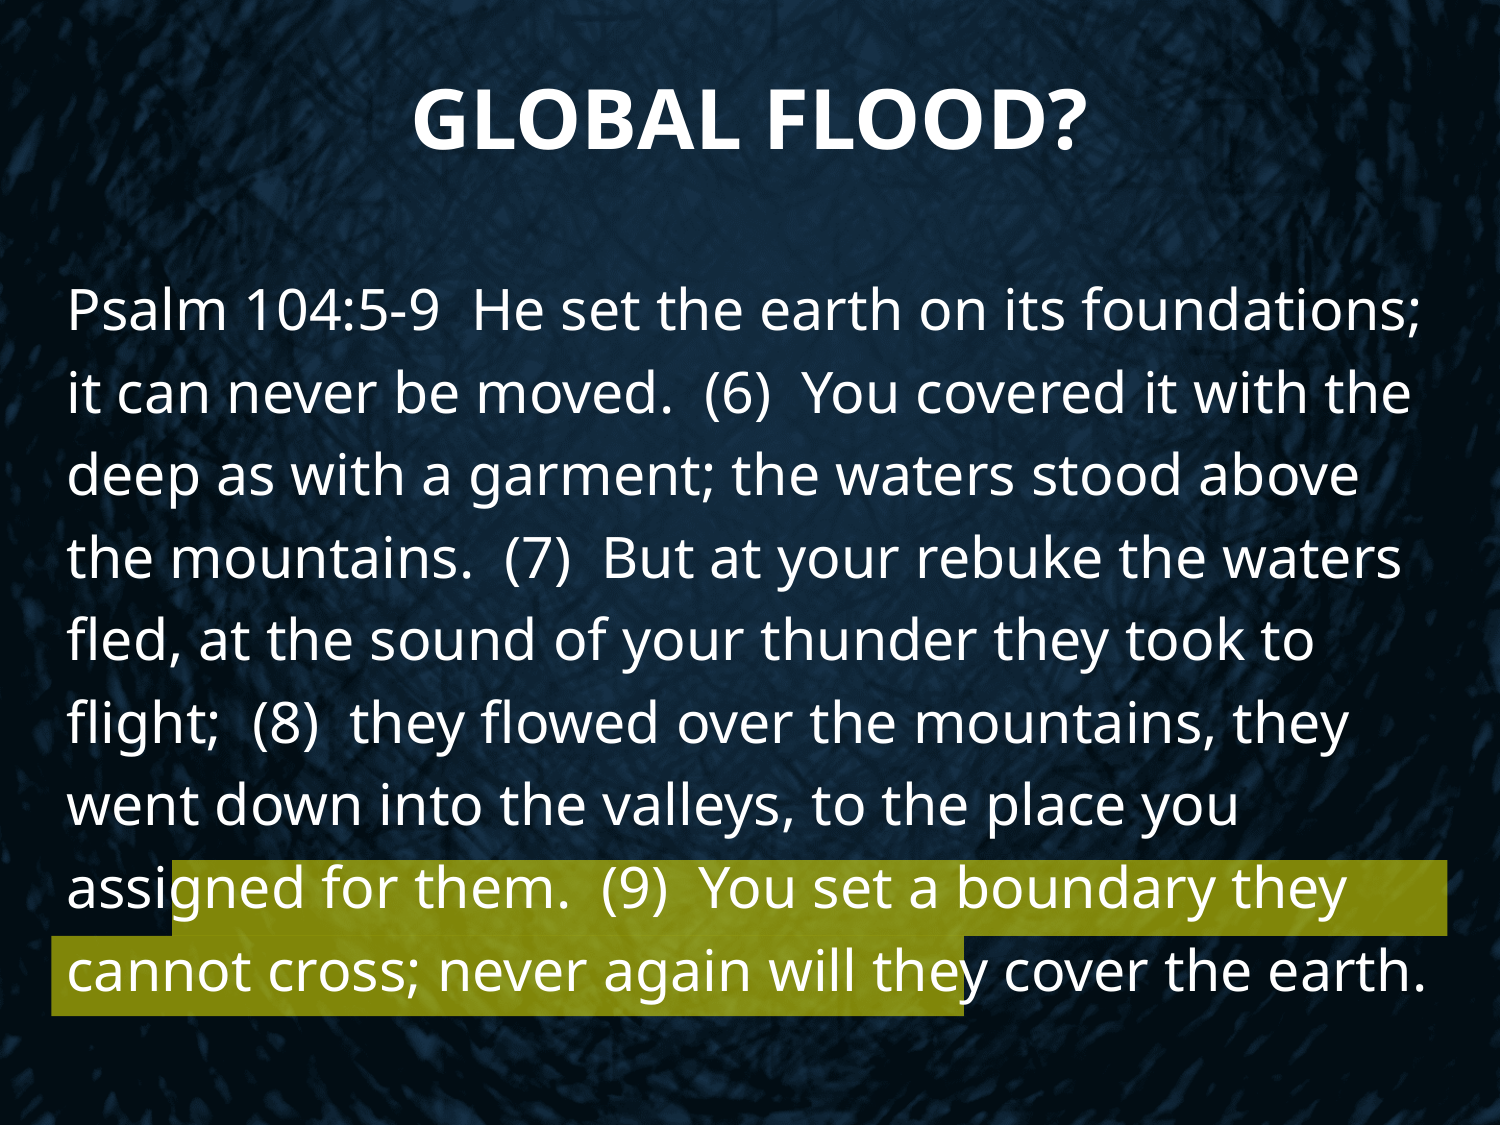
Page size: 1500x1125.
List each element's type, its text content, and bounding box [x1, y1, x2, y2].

title Global Flood? [51, 14, 1448, 232]
list Psalm 104:5-9 He set the earth on its foundations; it can never be moved. (6) You covered it with the deep as with a garment; the waters stood above the mountains. (7) But at your rebuke the waters fled, at the sound of your thunder they took to flight; (8) they flowed over the mountains, they went down into the valleys, to the place you assigned for them. (9) You set a boundary they cannot cross; never again will they cover the earth. [51, 251, 1448, 1052]
